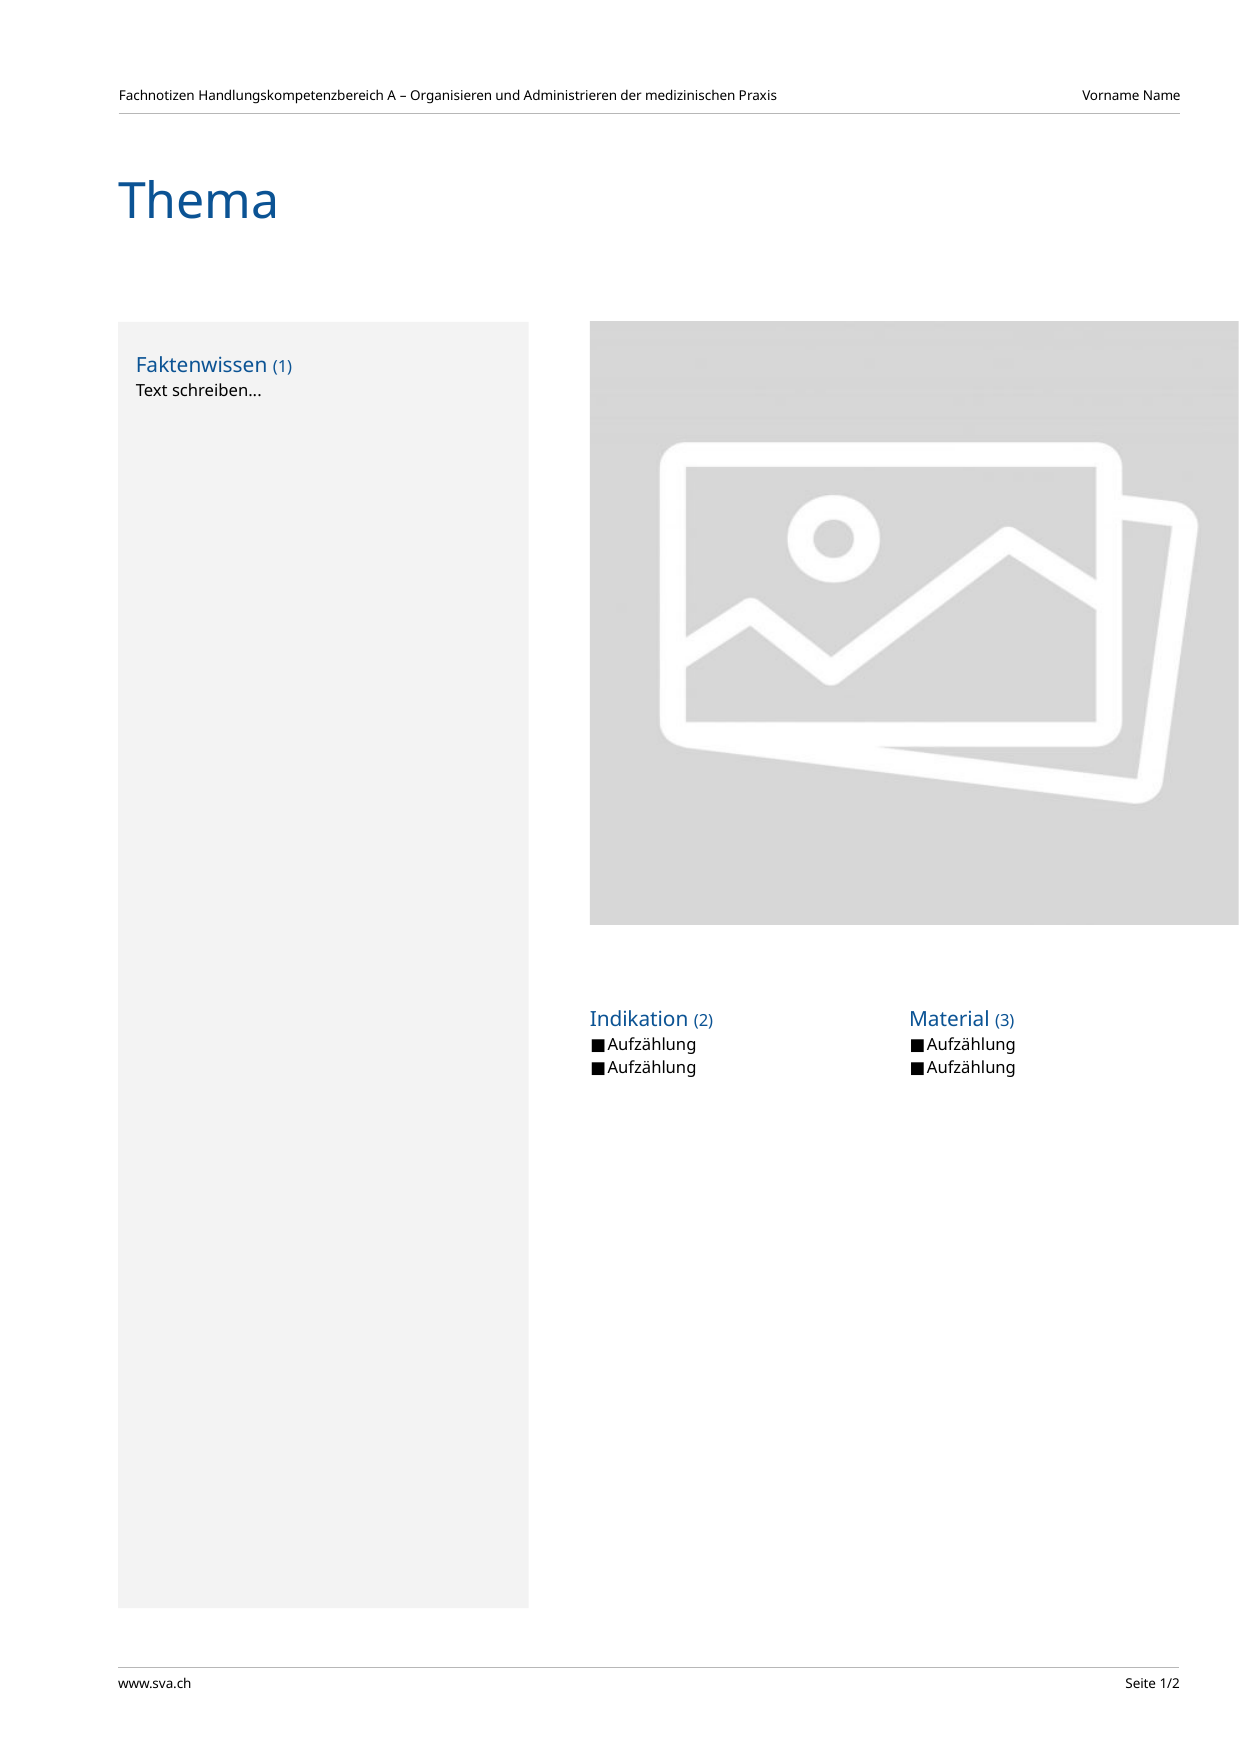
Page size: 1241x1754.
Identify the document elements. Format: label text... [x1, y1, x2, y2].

text_box Faktenwissen (1) Text schreiben... [118, 321, 529, 1609]
text_box Thema [118, 168, 1181, 280]
picture [589, 321, 1239, 925]
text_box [589, 993, 1181, 1609]
text_box Vorname Name [929, 76, 1181, 114]
text_box Seite 1/2 [909, 1674, 1181, 1693]
